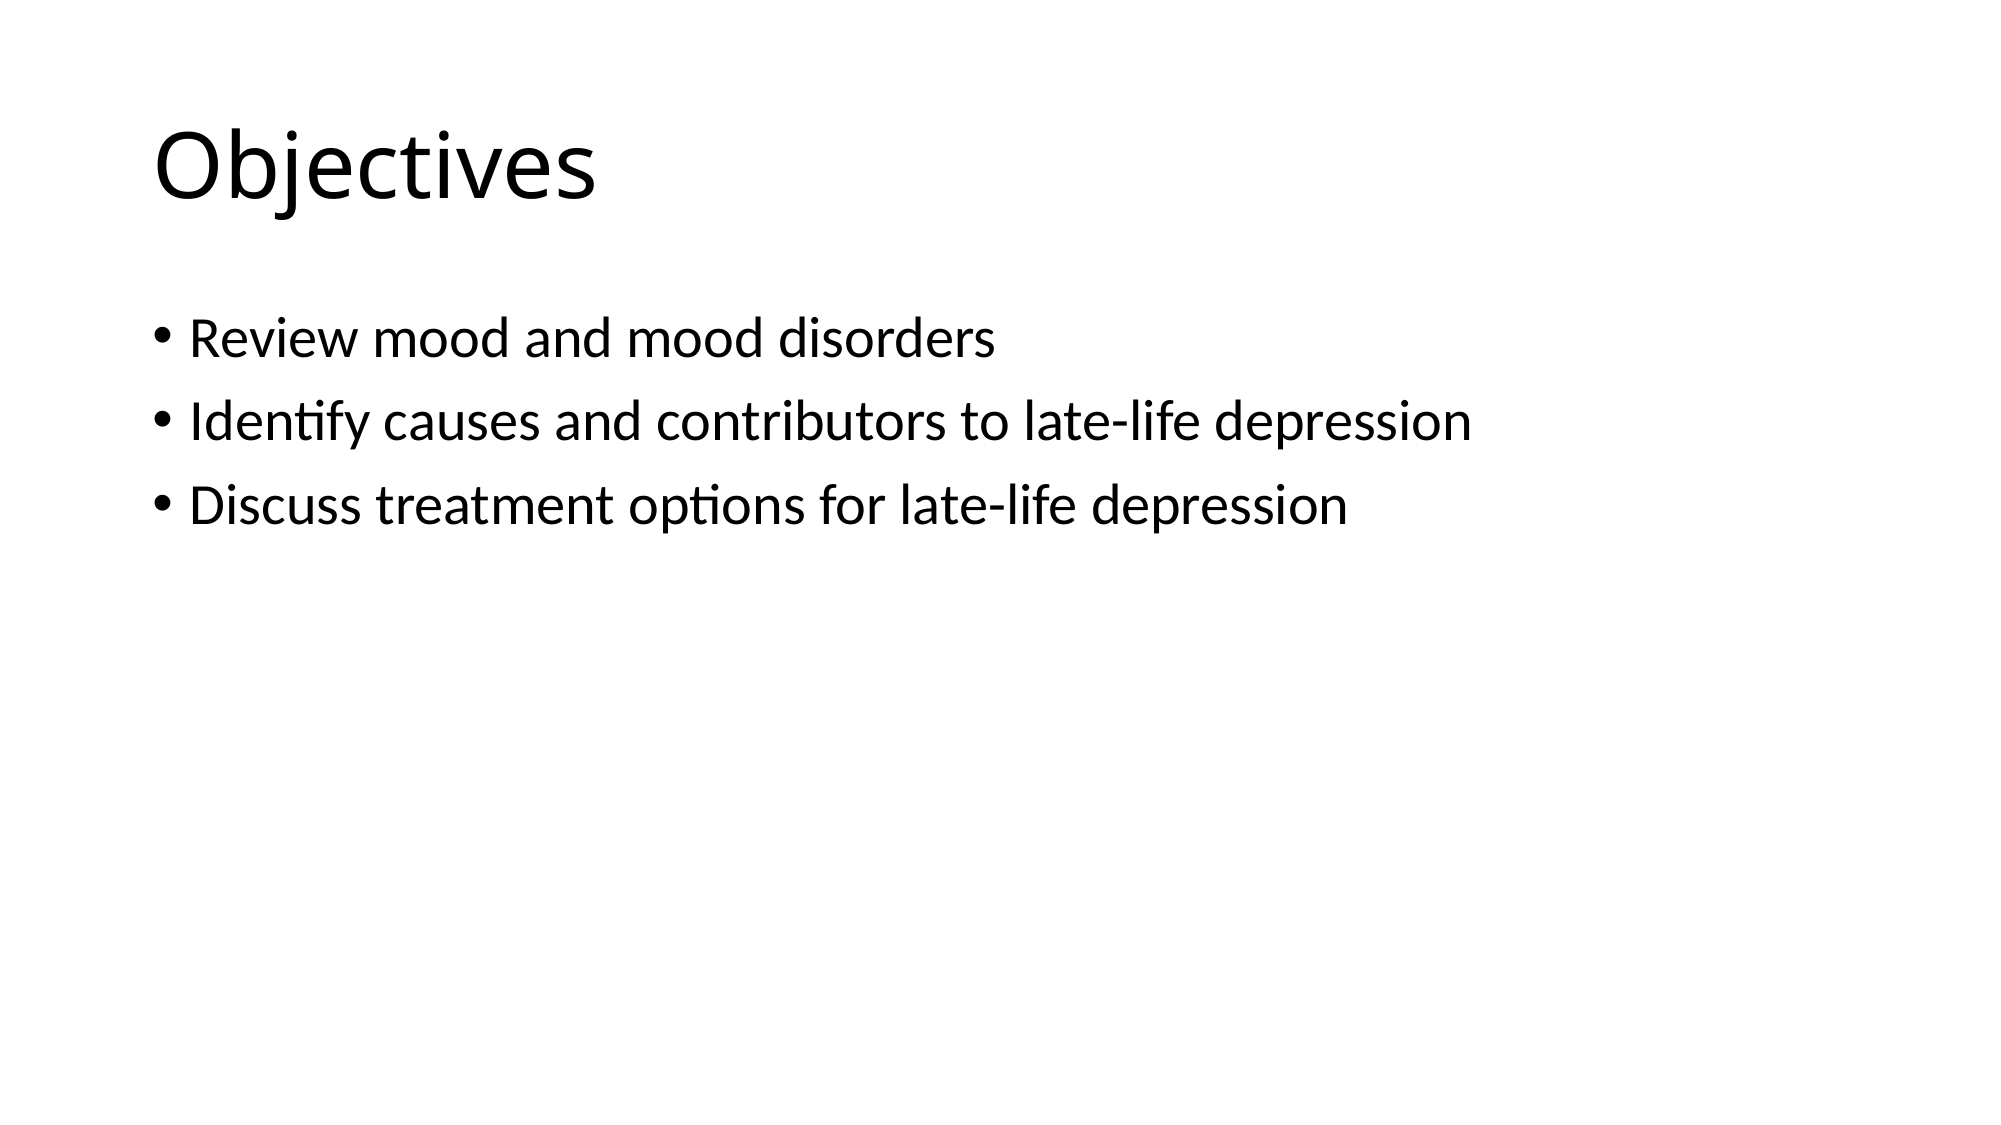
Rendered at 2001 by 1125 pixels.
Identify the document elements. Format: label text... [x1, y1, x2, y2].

title Objectives [137, 59, 1863, 278]
list Review mood and mood disorders Identify causes and contributors to late-life depression Discuss treatment options for late-life depression [137, 299, 1863, 1014]
